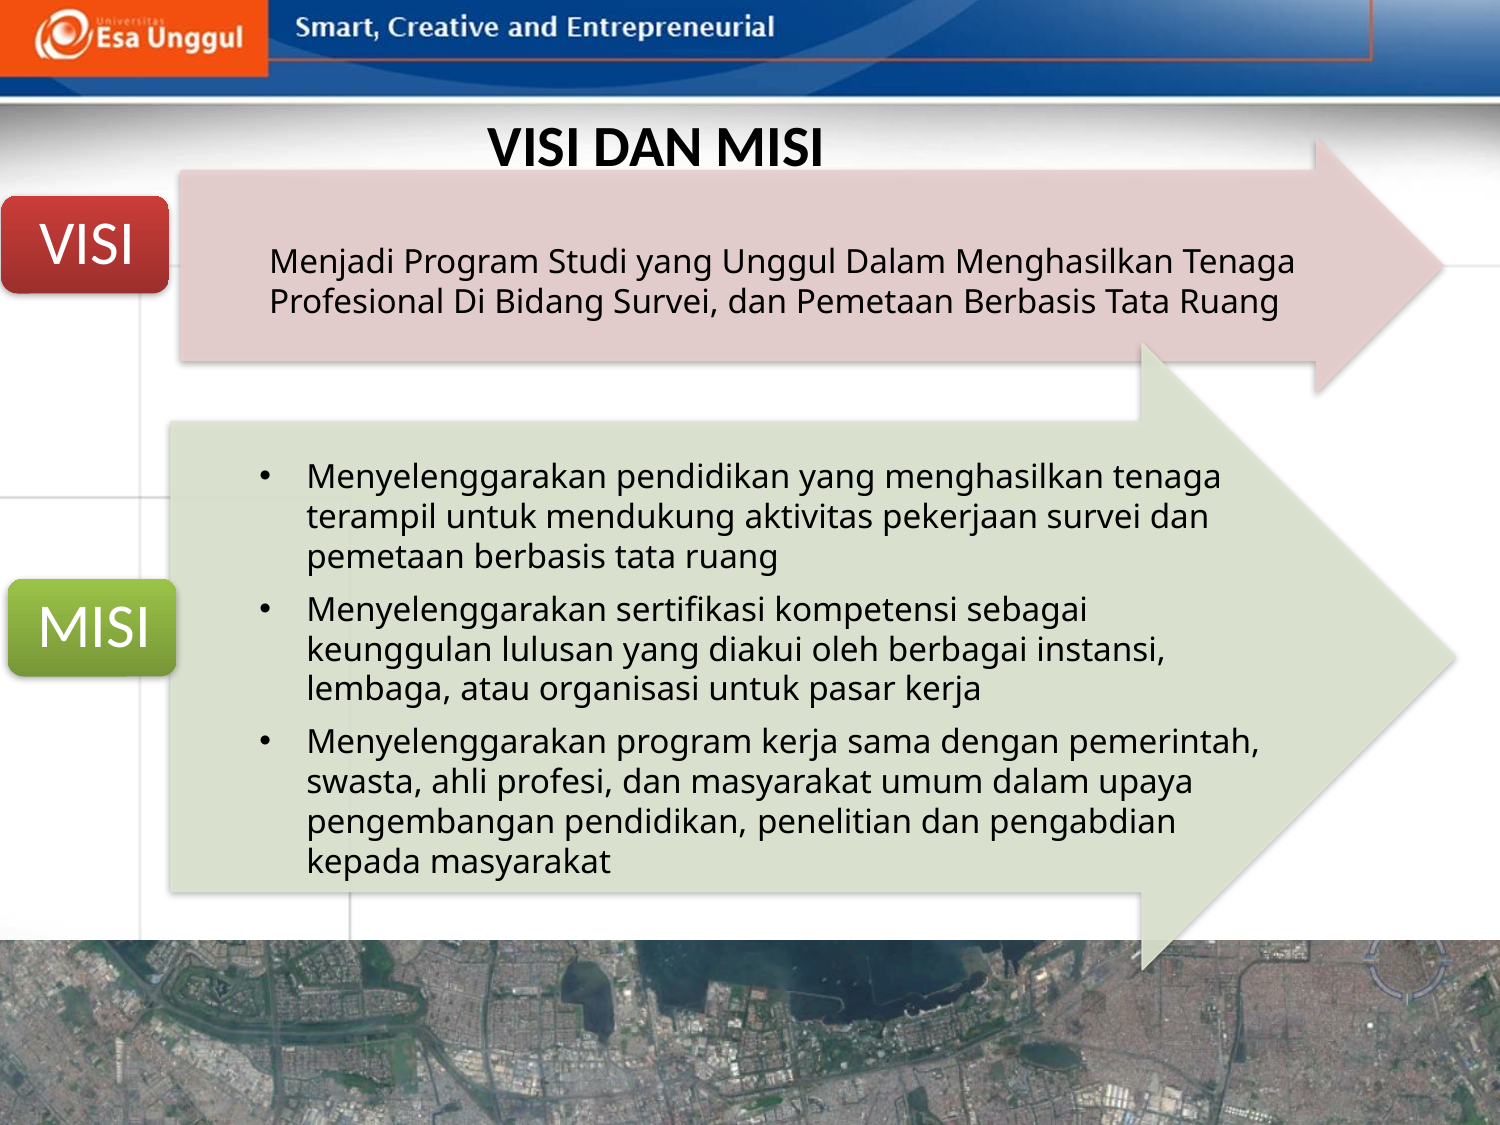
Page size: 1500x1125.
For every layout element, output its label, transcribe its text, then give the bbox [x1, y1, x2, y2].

picture [0, 0, 1500, 1125]
title VISI DAN MISI [16, 61, 1311, 136]
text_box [1, 138, 1456, 1029]
